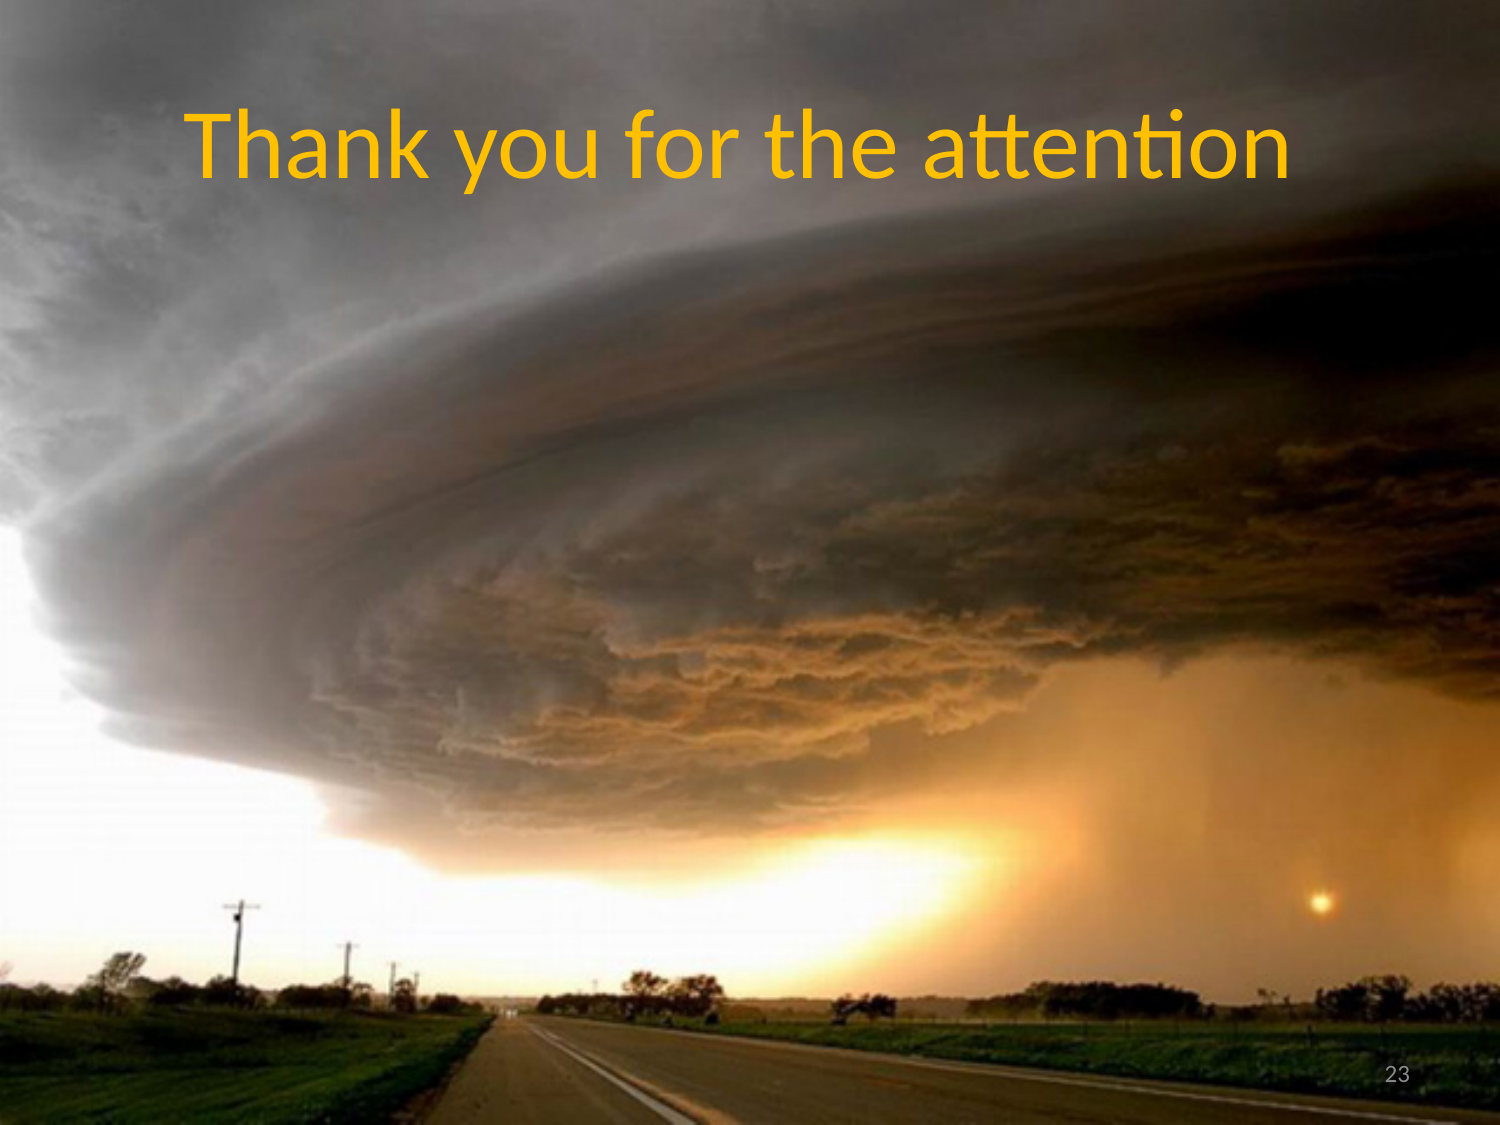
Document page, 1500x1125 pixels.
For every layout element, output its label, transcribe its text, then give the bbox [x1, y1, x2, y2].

picture [0, 0, 1500, 1125]
slide_number 23 [1074, 1042, 1425, 1103]
title Thank you for the attention [74, 44, 1426, 233]
